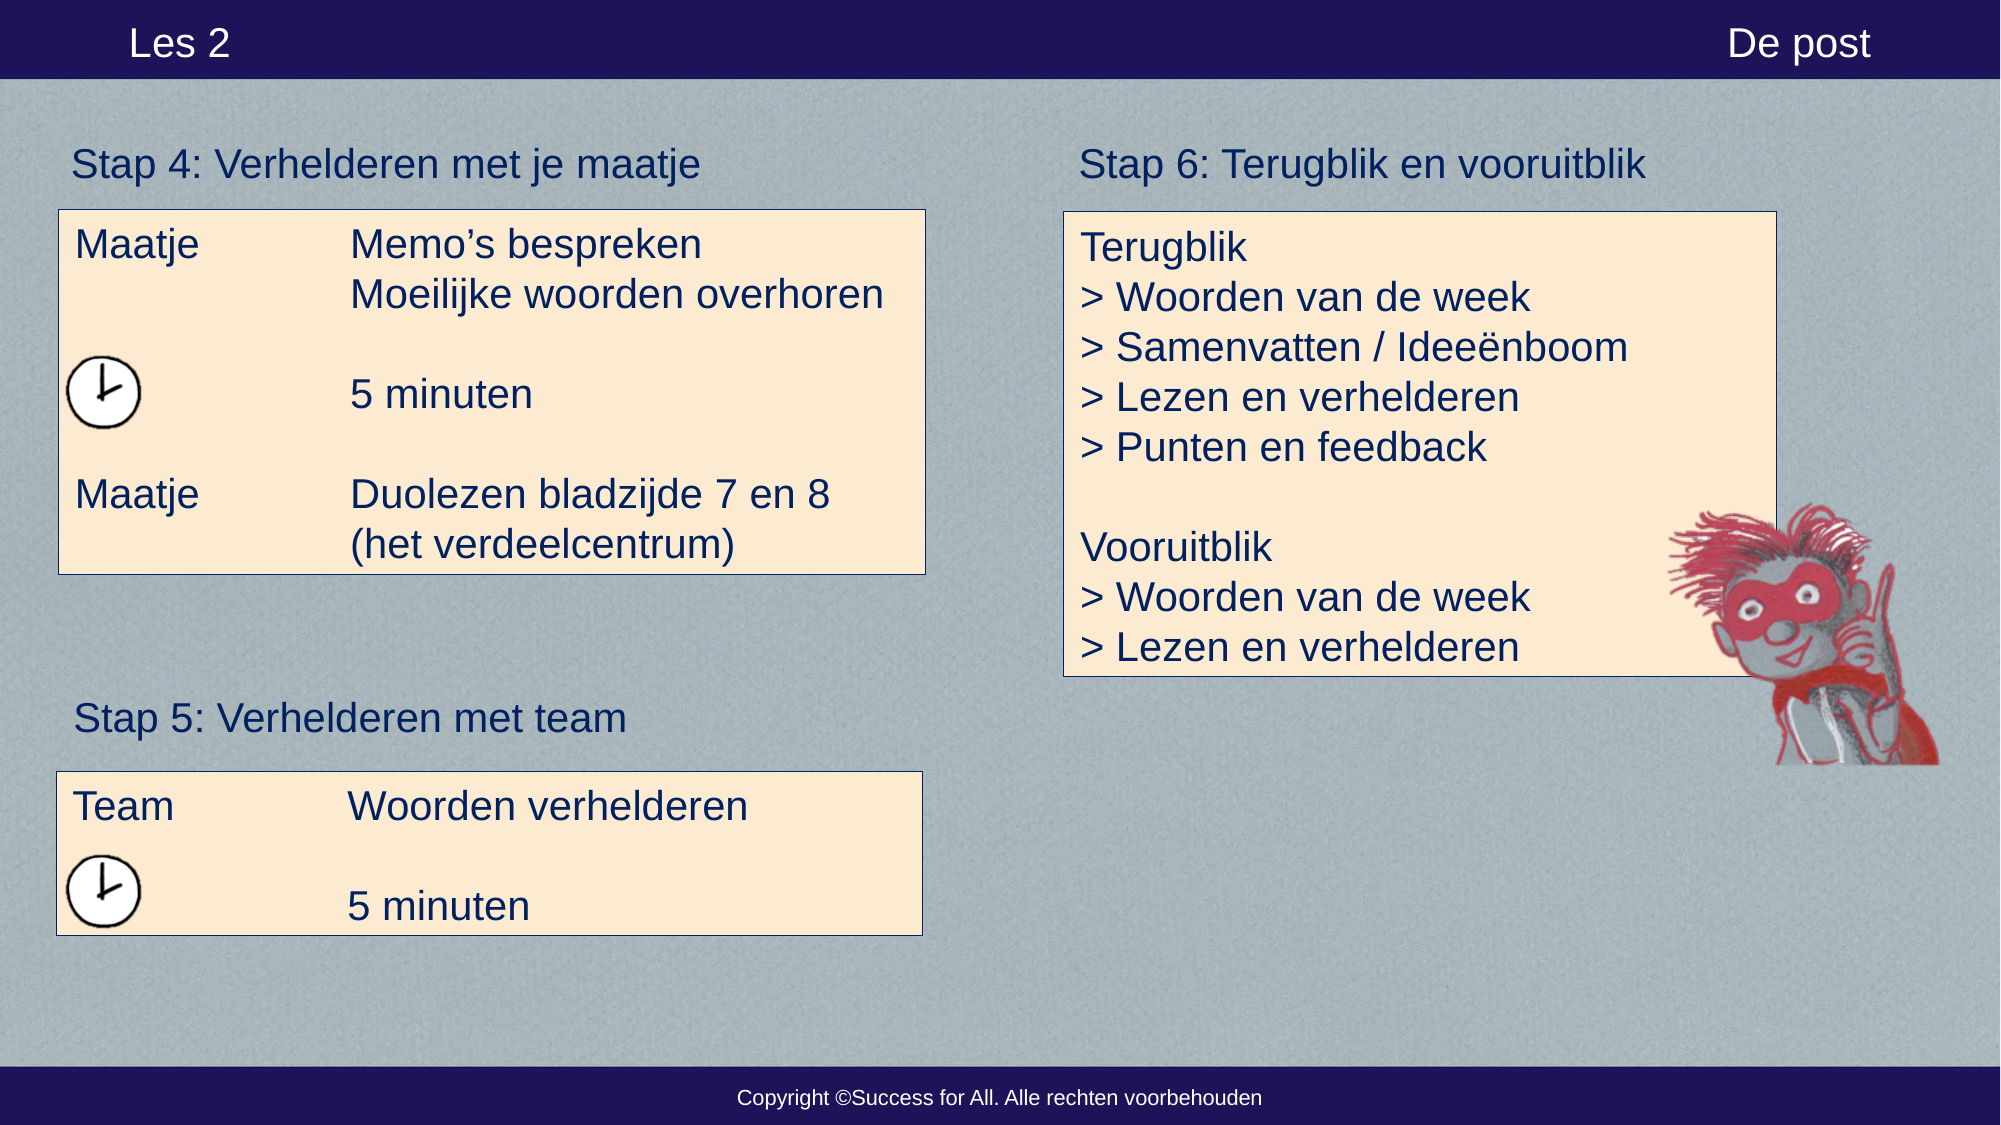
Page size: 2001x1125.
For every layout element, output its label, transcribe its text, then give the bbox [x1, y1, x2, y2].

text_box Les 2 [114, 8, 354, 73]
text_box Maatje Memo’s bespreken Moeilijke woorden overhoren 5 minuten Maatje Duolezen bladzijde 7 en 8 (het verdeelcentrum) [58, 209, 926, 575]
text_box Stap 6: Terugblik en vooruitblik [1063, 129, 1856, 194]
text_box Stap 4: Verhelderen met je maatje [56, 128, 849, 194]
text_box Terugblik > Woorden van de week > Samenvatten / Ideeënboom > Lezen en verhelderen > Punten en feedback Vooruitblik > Woorden van de week > Lezen en verhelderen [1063, 211, 1777, 677]
picture [0, 0, 2001, 1125]
text_box Team Woorden verhelderen 5 minuten [56, 771, 923, 936]
text_box Copyright ©Success for All. Alle rechten voorbehouden [0, 1076, 2000, 1125]
text_box De post [999, 8, 1886, 73]
text_box Stap 5: Verhelderen met team [58, 683, 902, 748]
